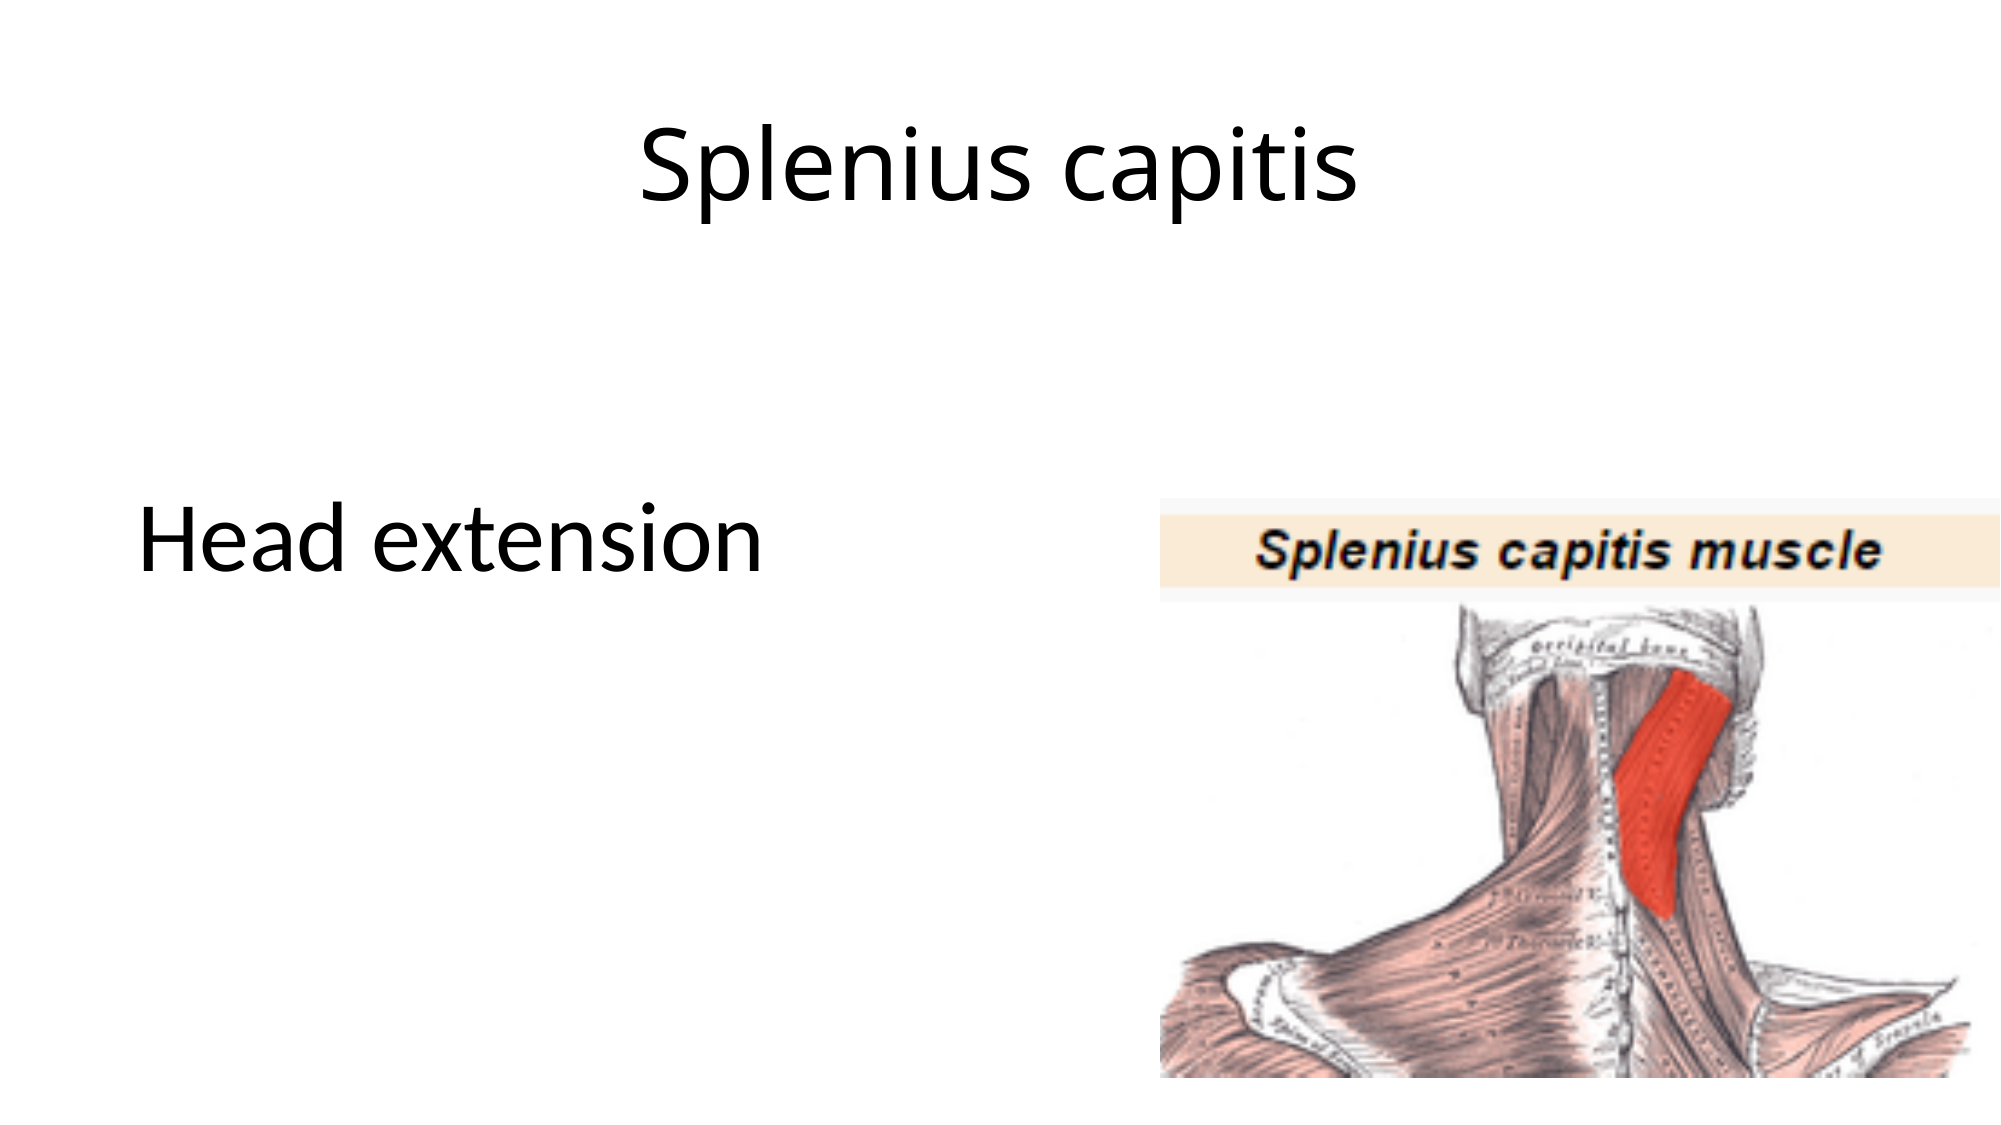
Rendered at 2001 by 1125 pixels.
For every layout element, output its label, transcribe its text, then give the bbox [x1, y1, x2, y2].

text_box Head extension [122, 463, 962, 599]
title Splenius capitis [137, 59, 1863, 278]
picture [1160, 498, 2000, 1078]
